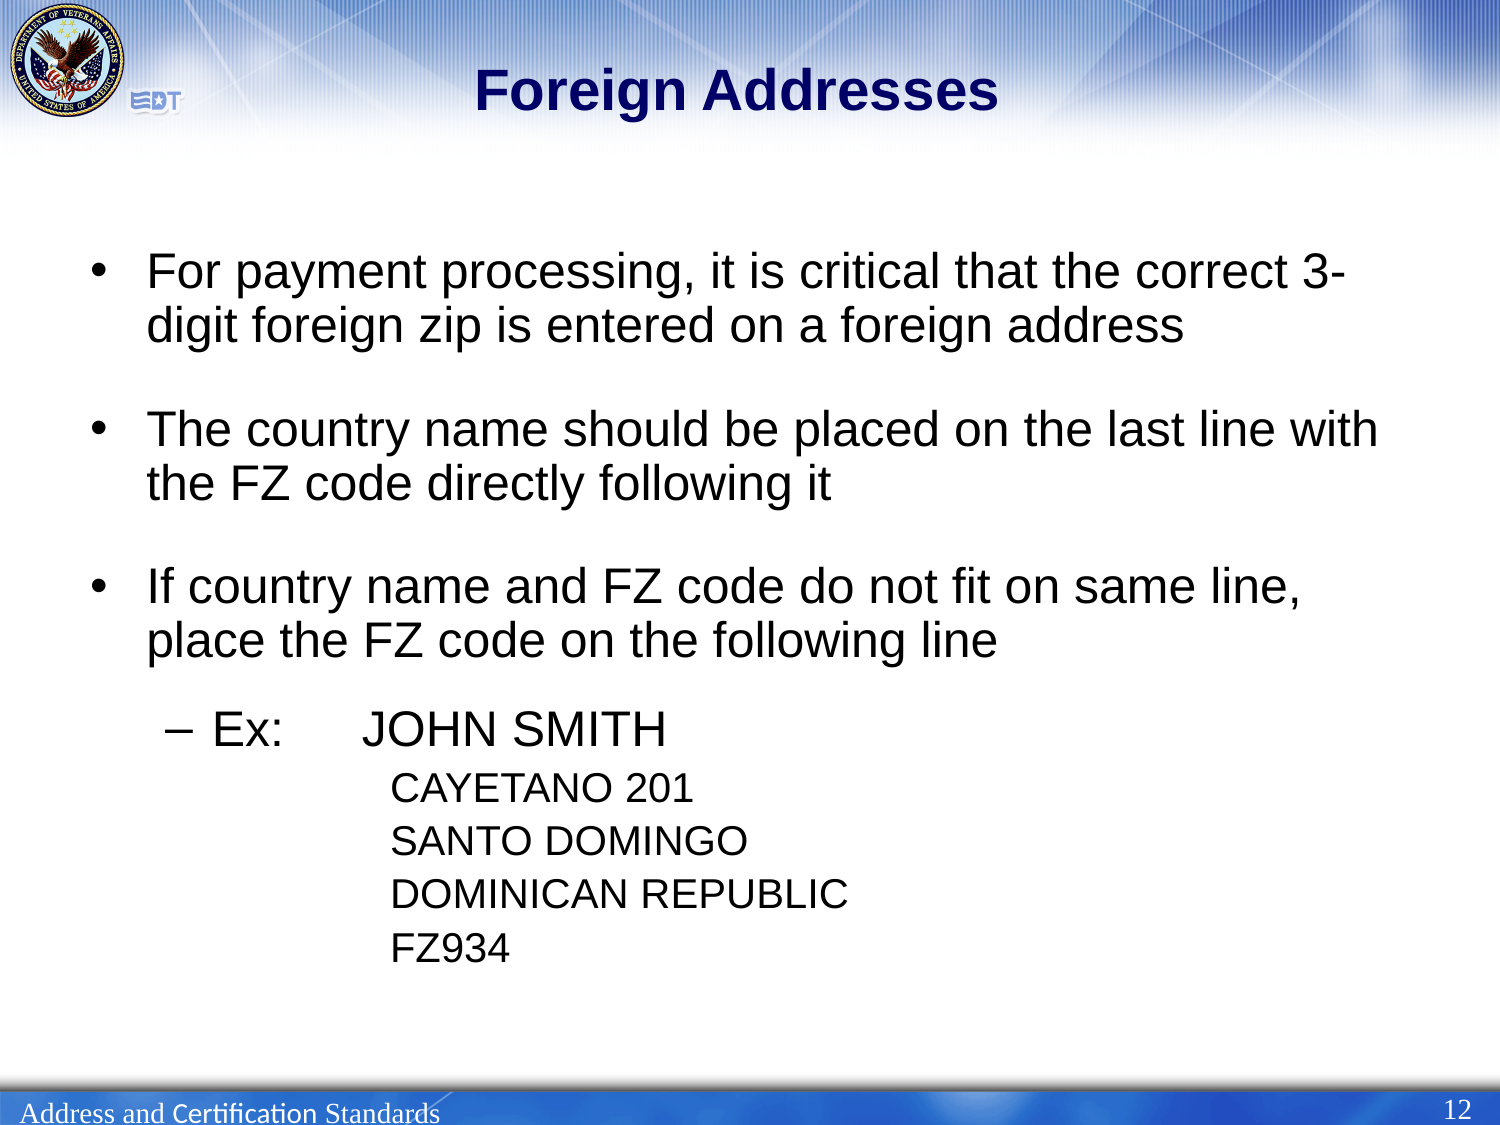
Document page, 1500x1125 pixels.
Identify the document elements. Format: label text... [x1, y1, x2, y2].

slide_number 12 [1137, 1083, 1488, 1125]
list For payment processing, it is critical that the correct 3-digit foreign zip is entered on a foreign address The country name should be placed on the last line with the FZ code directly following it If country name and FZ code do not fit on same line, place the FZ code on the following line Ex: JOHN SMITH CAYETANO 201 SANTO DOMINGO DOMINICAN REPUBLIC FZ934 [75, 237, 1425, 980]
title Foreign Addresses [0, 0, 1475, 175]
picture [0, 0, 1500, 1125]
footer Address and Certification Standards [4, 1087, 706, 1125]
